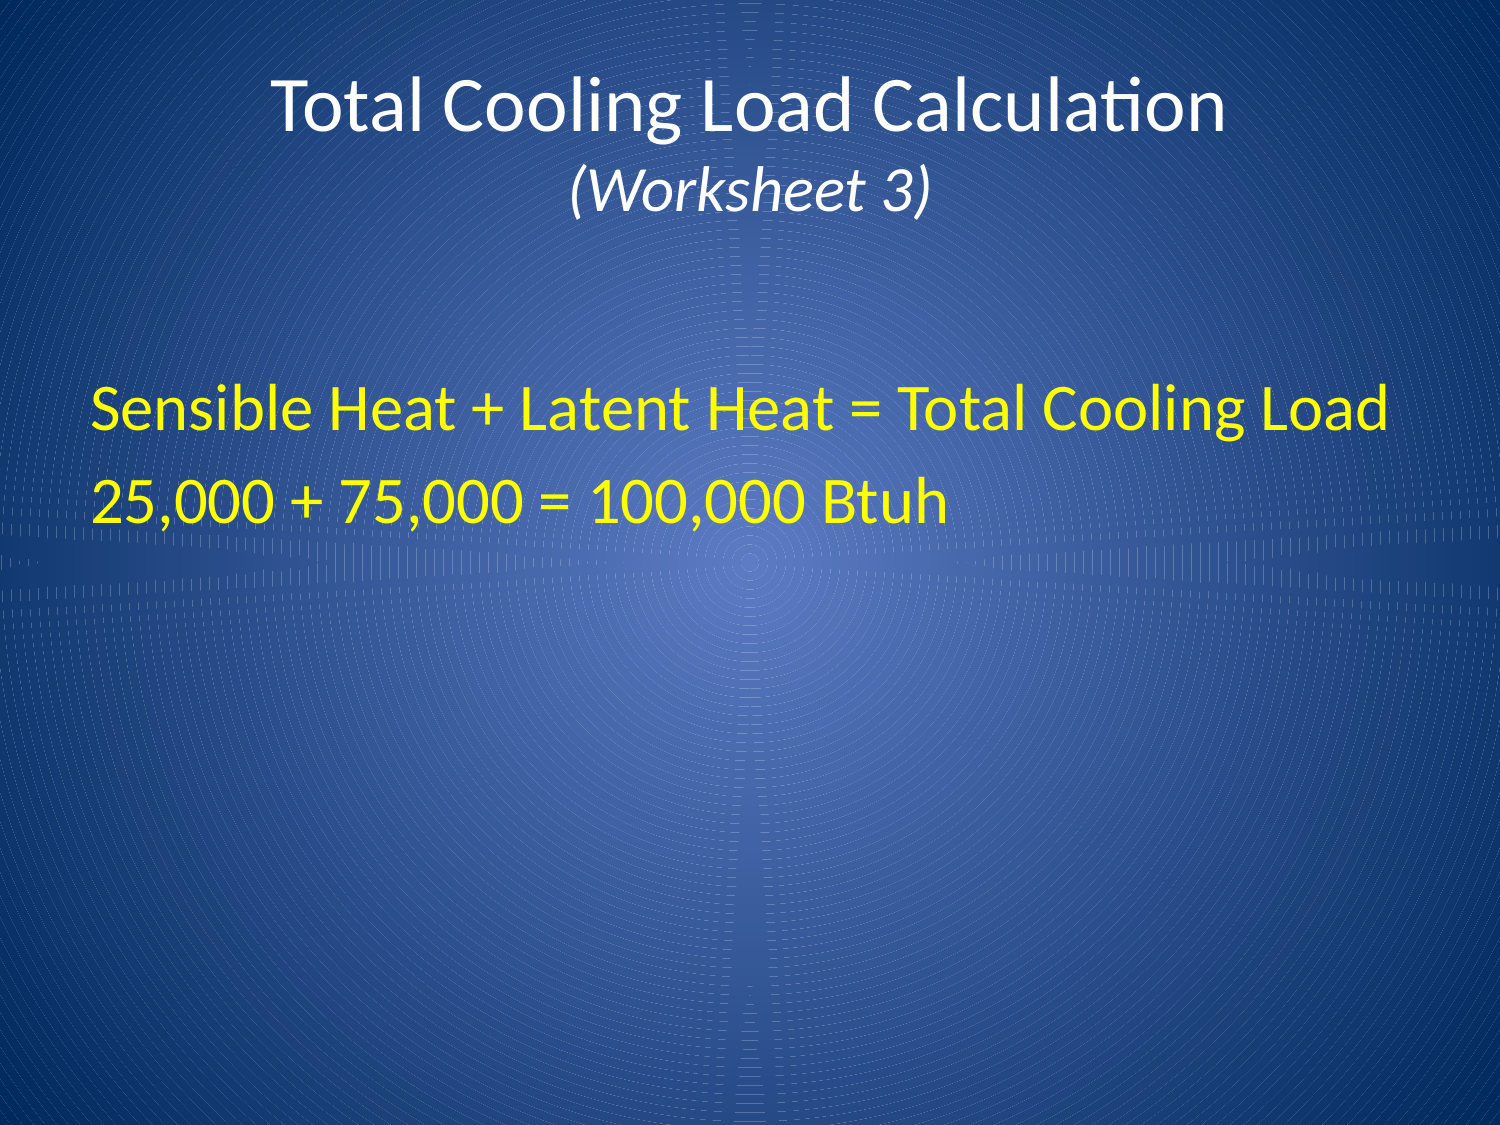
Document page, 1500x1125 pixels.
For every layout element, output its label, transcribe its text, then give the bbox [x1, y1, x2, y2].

title Total Cooling Load Calculation (Worksheet 3) [75, 45, 1425, 233]
list Sensible Heat + Latent Heat = Total Cooling Load 25,000 + 75,000 = 100,000 Btuh [75, 262, 1425, 963]
